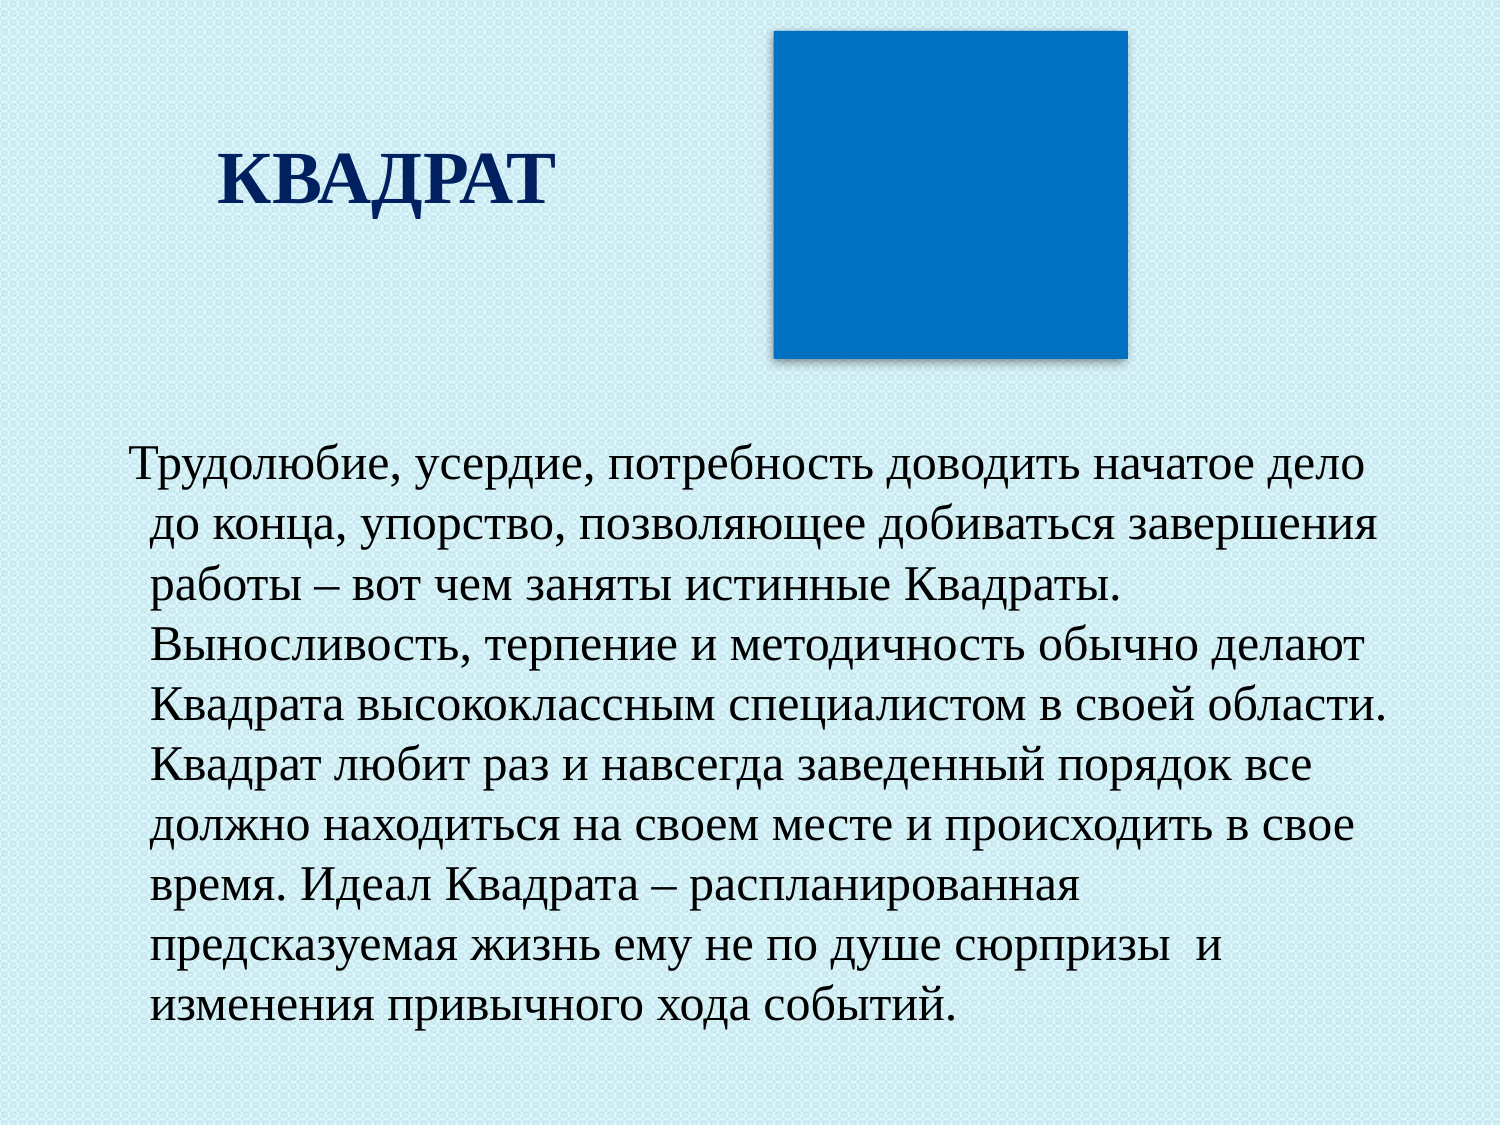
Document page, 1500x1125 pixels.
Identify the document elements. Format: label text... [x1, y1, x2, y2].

title Квадрат [75, 35, 700, 227]
text_box [773, 30, 1128, 359]
list Трудолюбие, усердие, потребность доводить начатое дело до конца, упорство, позволяющее добиваться завершения работы – вот чем заняты истинные Квадраты. Выносливость, терпение и методичность обычно делают Квадрата высококлассным специалистом в своей области. Квадрат любит раз и навсегда заведенный порядок все должно находиться на своем месте и происходить в свое время. Идеал Квадрата – распланированная предсказуемая жизнь ему не по душе сюрпризы и изменения привычного хода событий. [75, 350, 1413, 1059]
